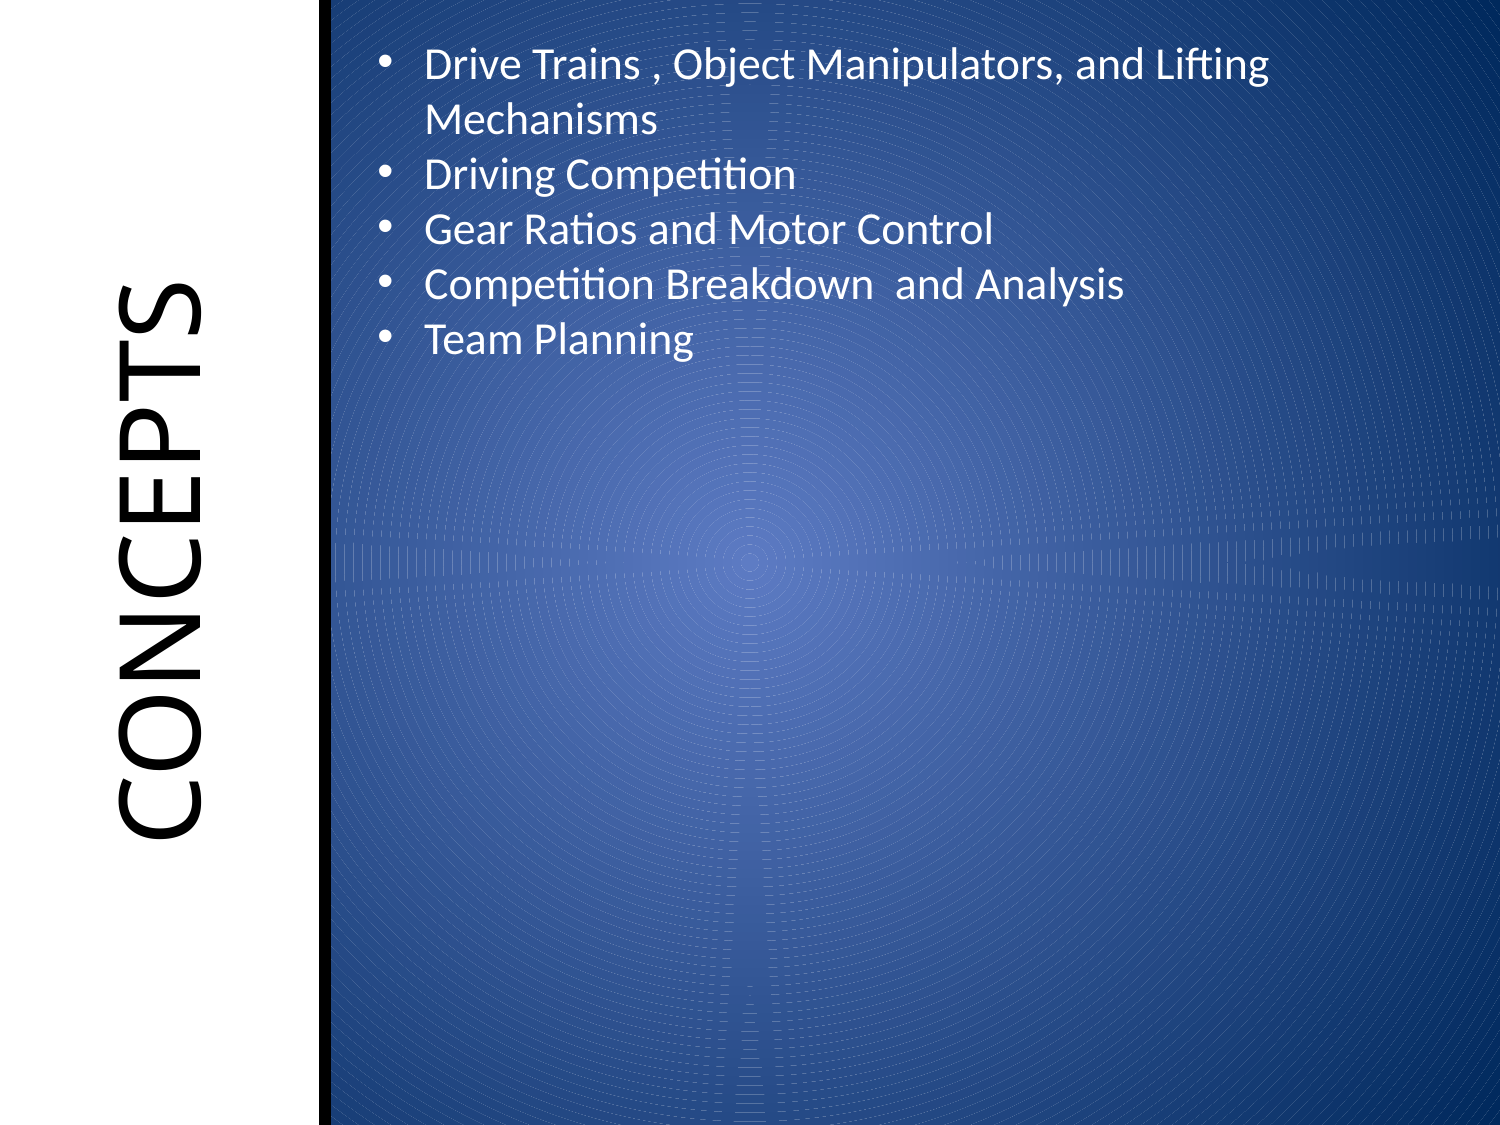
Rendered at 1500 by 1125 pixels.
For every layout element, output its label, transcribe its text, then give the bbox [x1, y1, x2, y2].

text_box [0, 0, 319, 1125]
text_box CONCEPTS [80, 50, 248, 1075]
text_box Drive Trains , Object Manipulators, and Lifting Mechanisms Driving Competition Gear Ratios and Motor Control Competition Breakdown and Analysis Team Planning [362, 26, 1450, 461]
